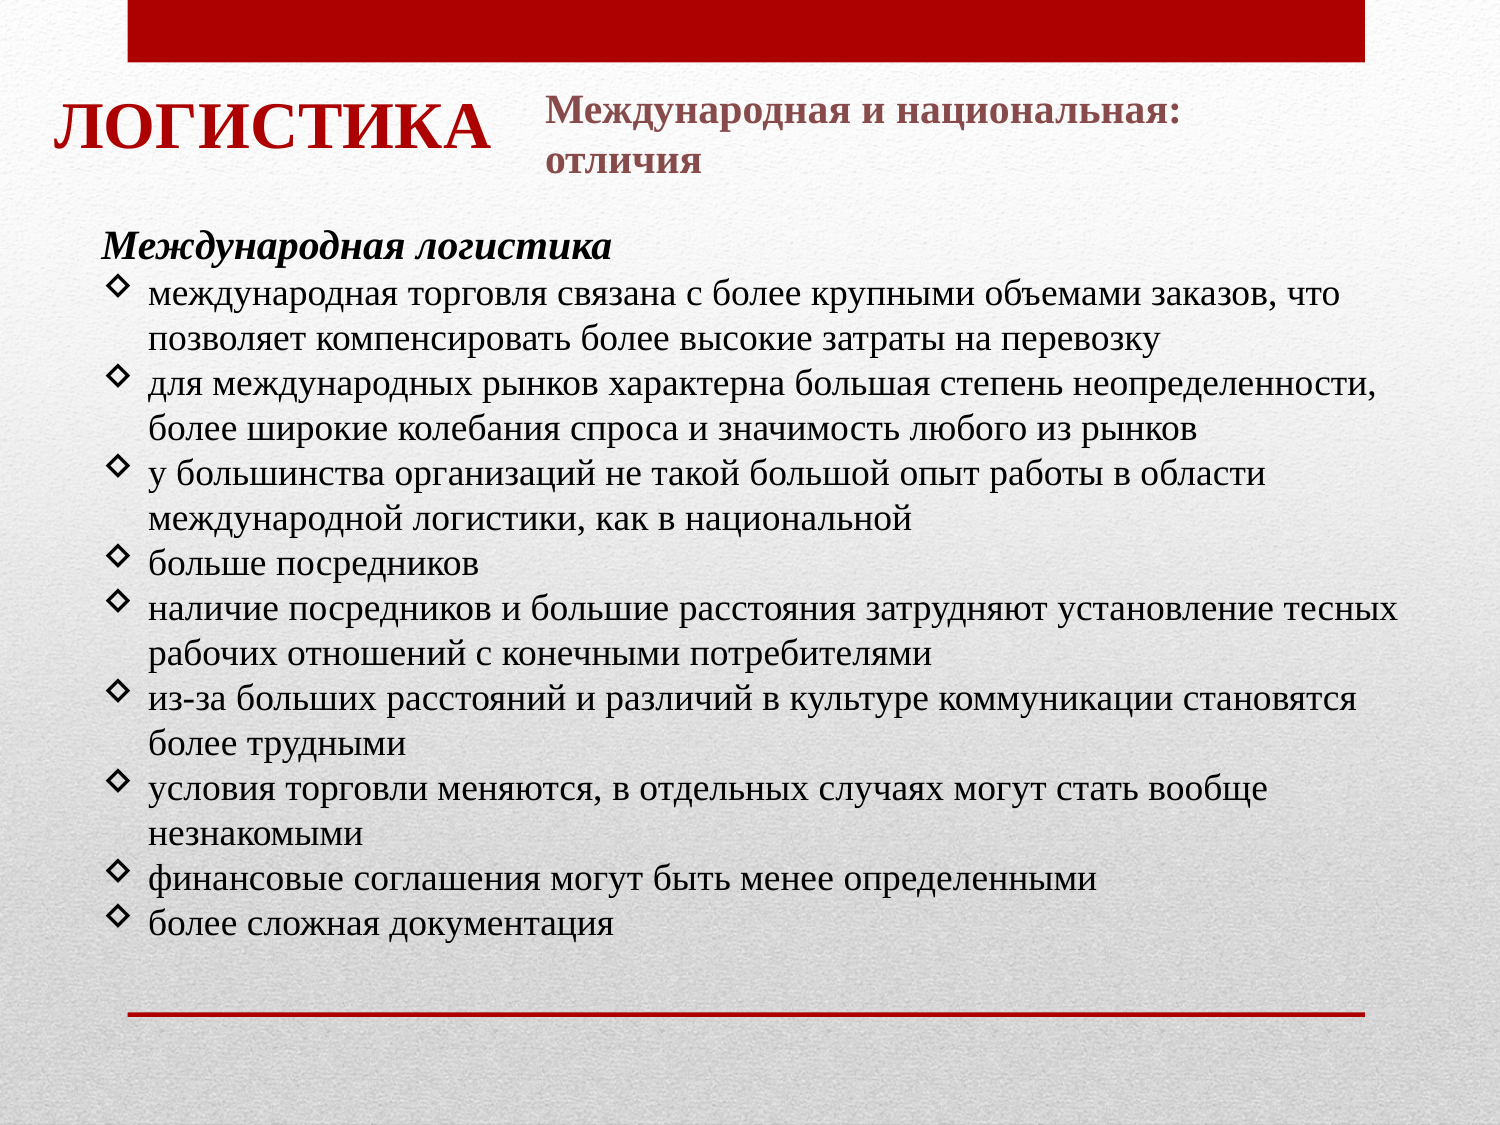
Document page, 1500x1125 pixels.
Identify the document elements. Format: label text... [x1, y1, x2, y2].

text_box Логистика [39, 74, 508, 170]
text_box Международная логистика международная торговля связана с более крупными объемами заказов, что позволяет компенсировать более высокие затраты на перевозку для международных рынков характерна большая степень неопределенности, более широкие колебания спроса и значимость любого из рынков у большинства организаций не такой большой опыт работы в области международной логистики, как в национальной больше посредников наличие посредников и большие расстояния затрудняют установление тесных рабочих отношений с конечными потребителями из-за больших расстояний и различий в культуре коммуникации становятся более трудными условия торговли меняются, в отдельных случаях могут стать вообще незнакомыми финансовые соглашения могут быть менее определенными более сложная документация [86, 210, 1428, 951]
text_box Международная и национальная: отличия [530, 74, 1398, 190]
